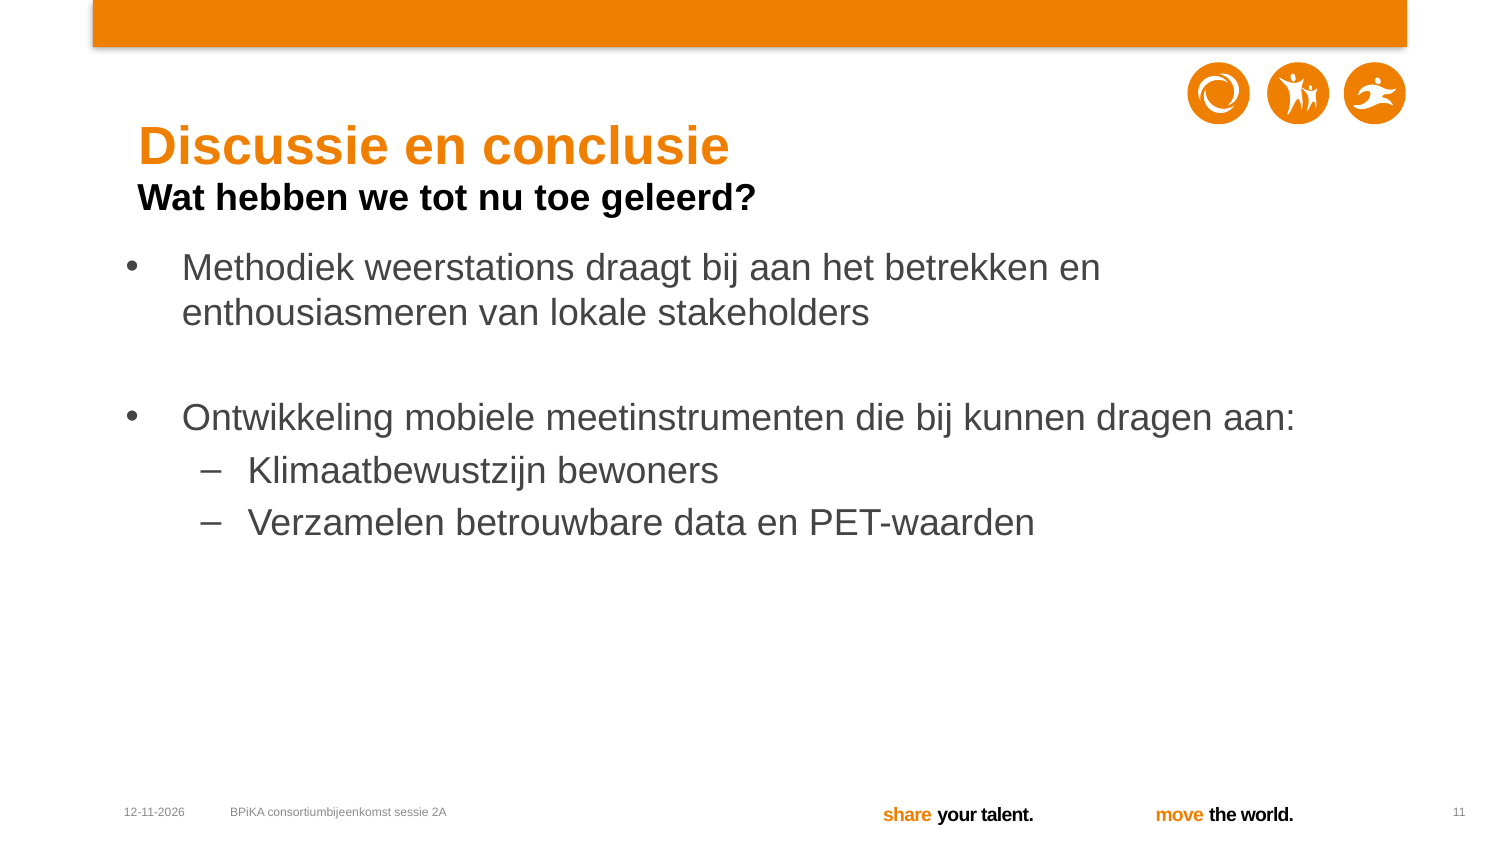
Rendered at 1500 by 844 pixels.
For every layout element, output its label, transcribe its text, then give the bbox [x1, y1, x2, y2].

list Methodiek weerstations draagt bij aan het betrekken en enthousiasmeren van lokale stakeholders Ontwikkeling mobiele meetinstrumenten die bij kunnen dragen aan: Klimaatbewustzijn bewoners Verzamelen betrouwbare data en PET-waarden [110, 235, 1400, 741]
title Discussie en conclusie [123, 102, 1402, 165]
list Wat hebben we tot nu toe geleerd? [122, 165, 1466, 210]
footer BPiKA consortiumbijeenkomst sessie 2A [230, 782, 680, 828]
slide_number 11 [1411, 782, 1466, 828]
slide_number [123, 782, 219, 828]
